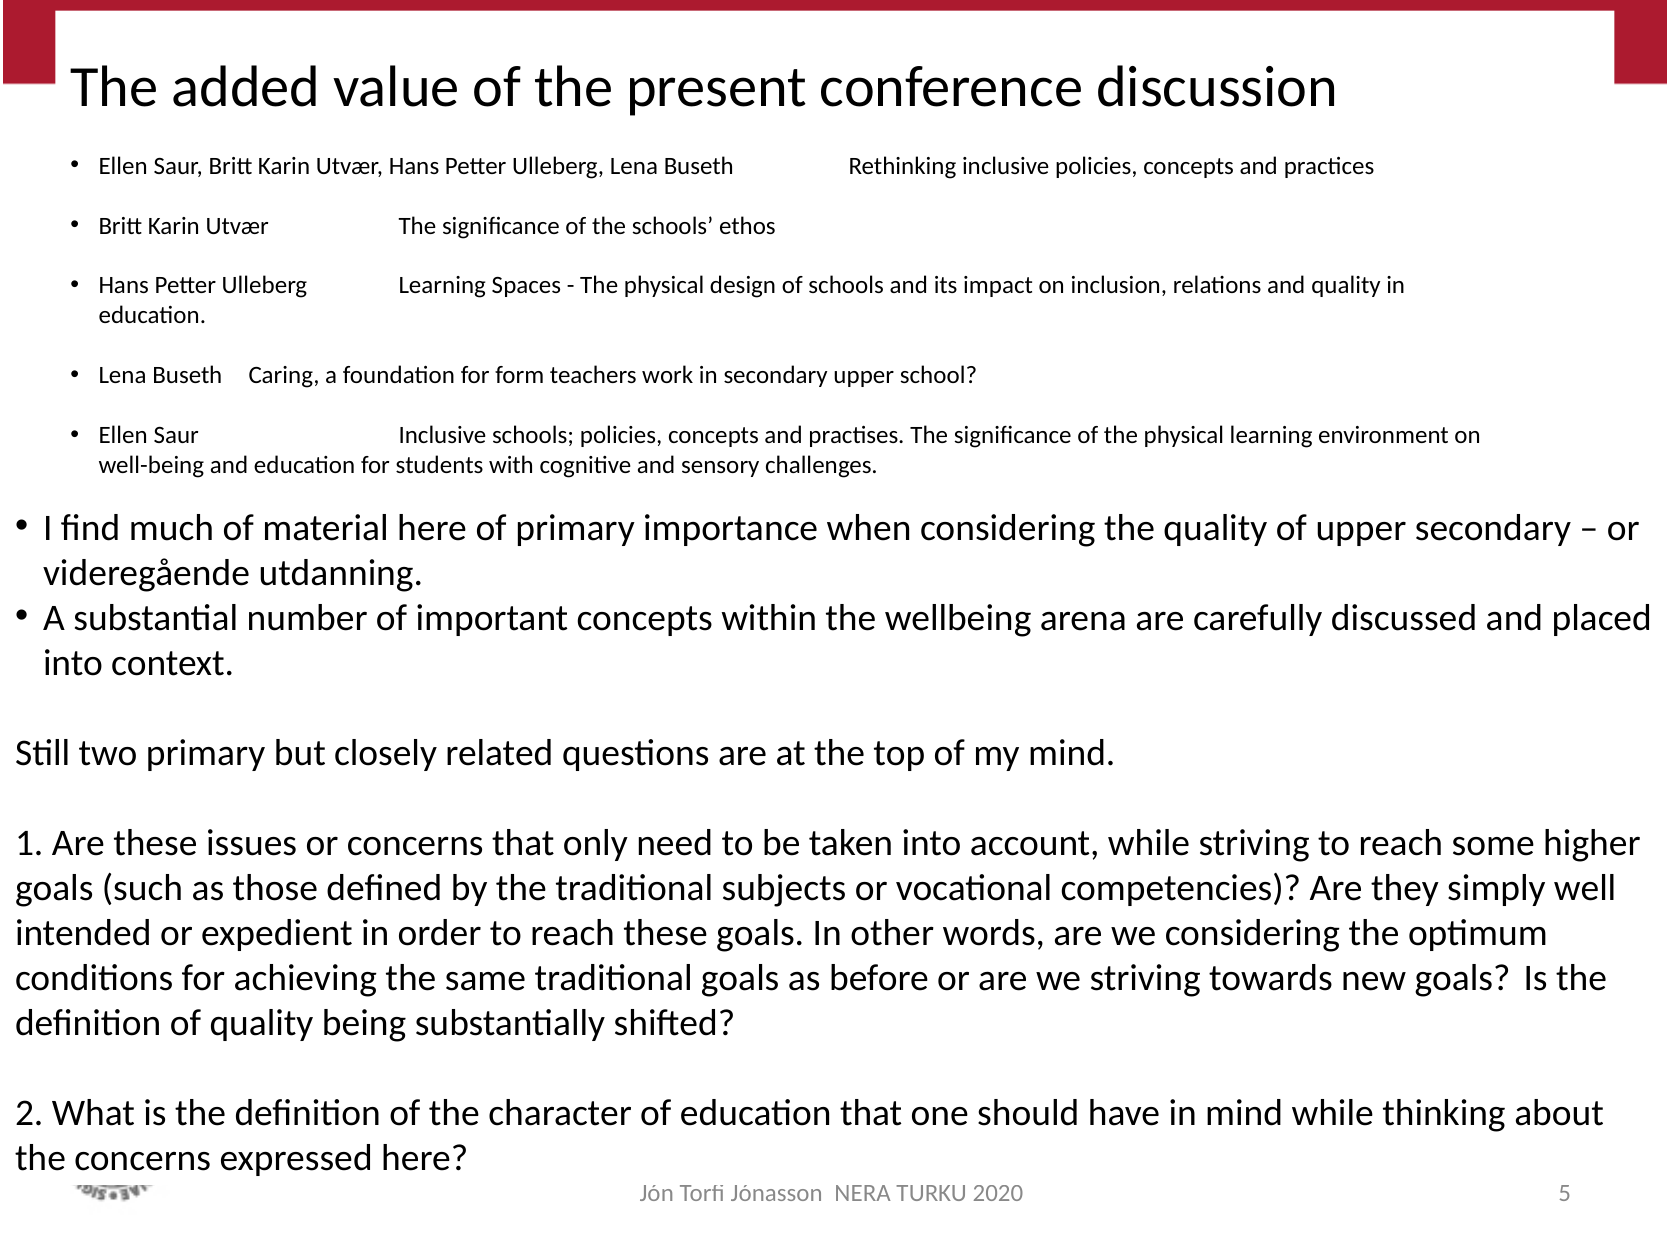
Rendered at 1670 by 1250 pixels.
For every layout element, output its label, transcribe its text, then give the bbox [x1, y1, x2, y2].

text_box Ellen Saur, Britt Karin Utvær, Hans Petter Ulleberg, Lena Buseth Rethinking inclusive policies, concepts and practices Britt Karin Utvær The significance of the schools’ ethos Hans Petter Ulleberg Learning Spaces - The physical design of schools and its impact on inclusion, relations and quality in education. Lena Buseth Caring, a foundation for form teachers work in secondary upper school? Ellen Saur Inclusive schools; policies, concepts and practises. The significance of the physical learning environment on well-being and education for students with cognitive and sensory challenges. [55, 141, 1508, 487]
slide_number 5 [1196, 1185, 1586, 1225]
text_box I find much of material here of primary importance when considering the quality of upper secondary – or videregående utdanning. A substantial number of important concepts within the wellbeing arena are carefully discussed and placed into context. Still two primary but closely related questions are at the top of my mind. 1. Are these issues or concerns that only need to be taken into account, while striving to reach some higher goals (such as those defined by the traditional subjects or vocational competencies)? Are they simply well intended or expedient in order to reach these goals. In other words, are we considering the optimum conditions for achieving the same traditional goals as before or are we striving towards new goals? Is the definition of quality being substantially shifted? 2. What is the definition of the character of education that one should have in mind while thinking about the concerns expressed here? [0, 495, 1670, 1185]
picture [3, 0, 1667, 495]
footer Jón Torfi Jónasson NERA TURKU 2020 [570, 1185, 1100, 1225]
title The added value of the present conference discussion [55, 10, 1615, 156]
picture [3, 1185, 1667, 1250]
